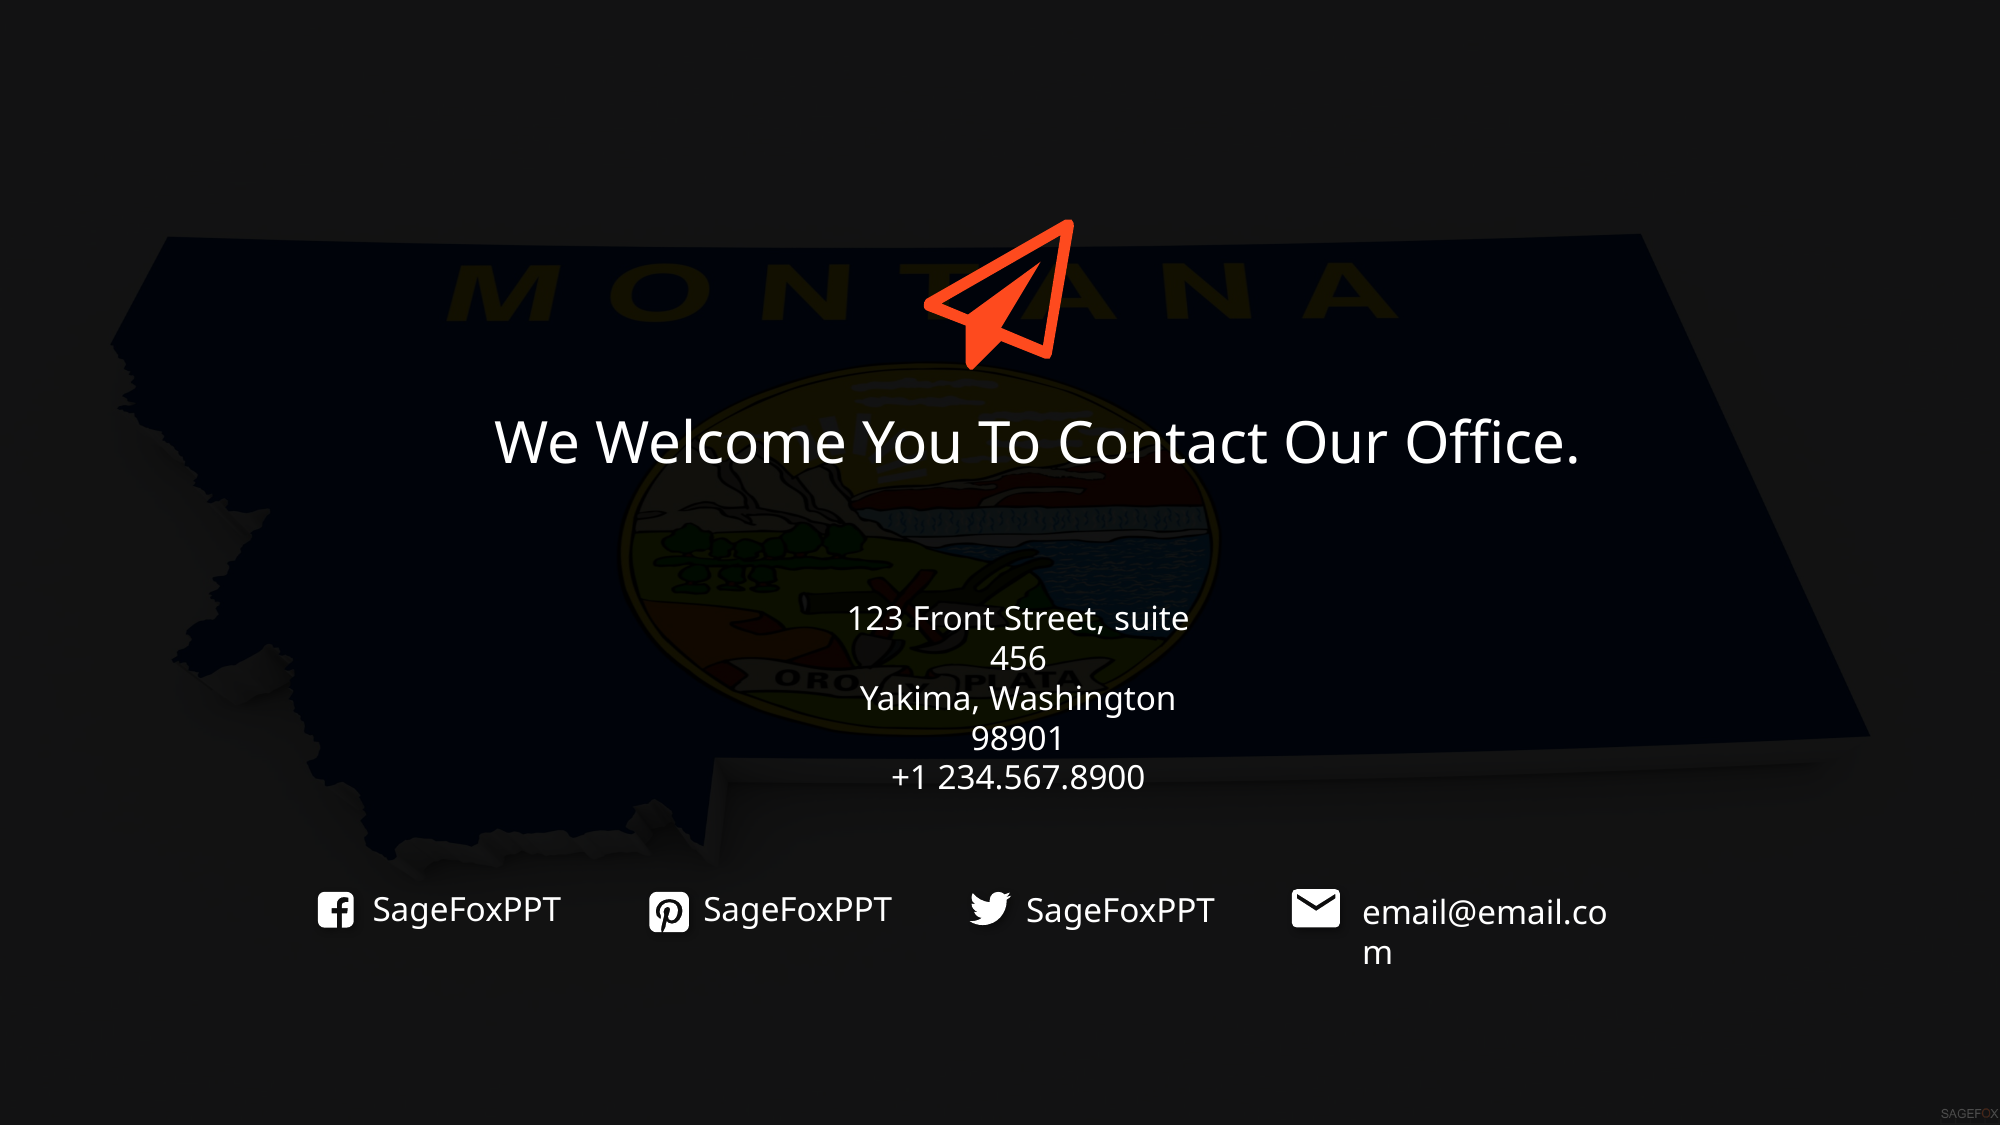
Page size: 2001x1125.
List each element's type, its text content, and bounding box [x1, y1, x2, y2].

text_box 123 Front Street, suite 456 Yakima, Washington 98901 +1 234.567.8900 [808, 589, 1229, 804]
text_box [317, 891, 354, 928]
text_box [923, 219, 1074, 370]
text_box [969, 891, 1011, 926]
text_box [0, 0, 2000, 1125]
text_box email@email.com [1347, 884, 1649, 979]
text_box SageFoxPPT [1011, 881, 1252, 937]
text_box SageFoxPPT [688, 880, 929, 936]
text_box We Welcome You To Contact Our Office. [477, 398, 1598, 483]
text_box SageFoxPPT [357, 880, 598, 936]
text_box [649, 891, 688, 933]
text_box [1291, 889, 1340, 928]
